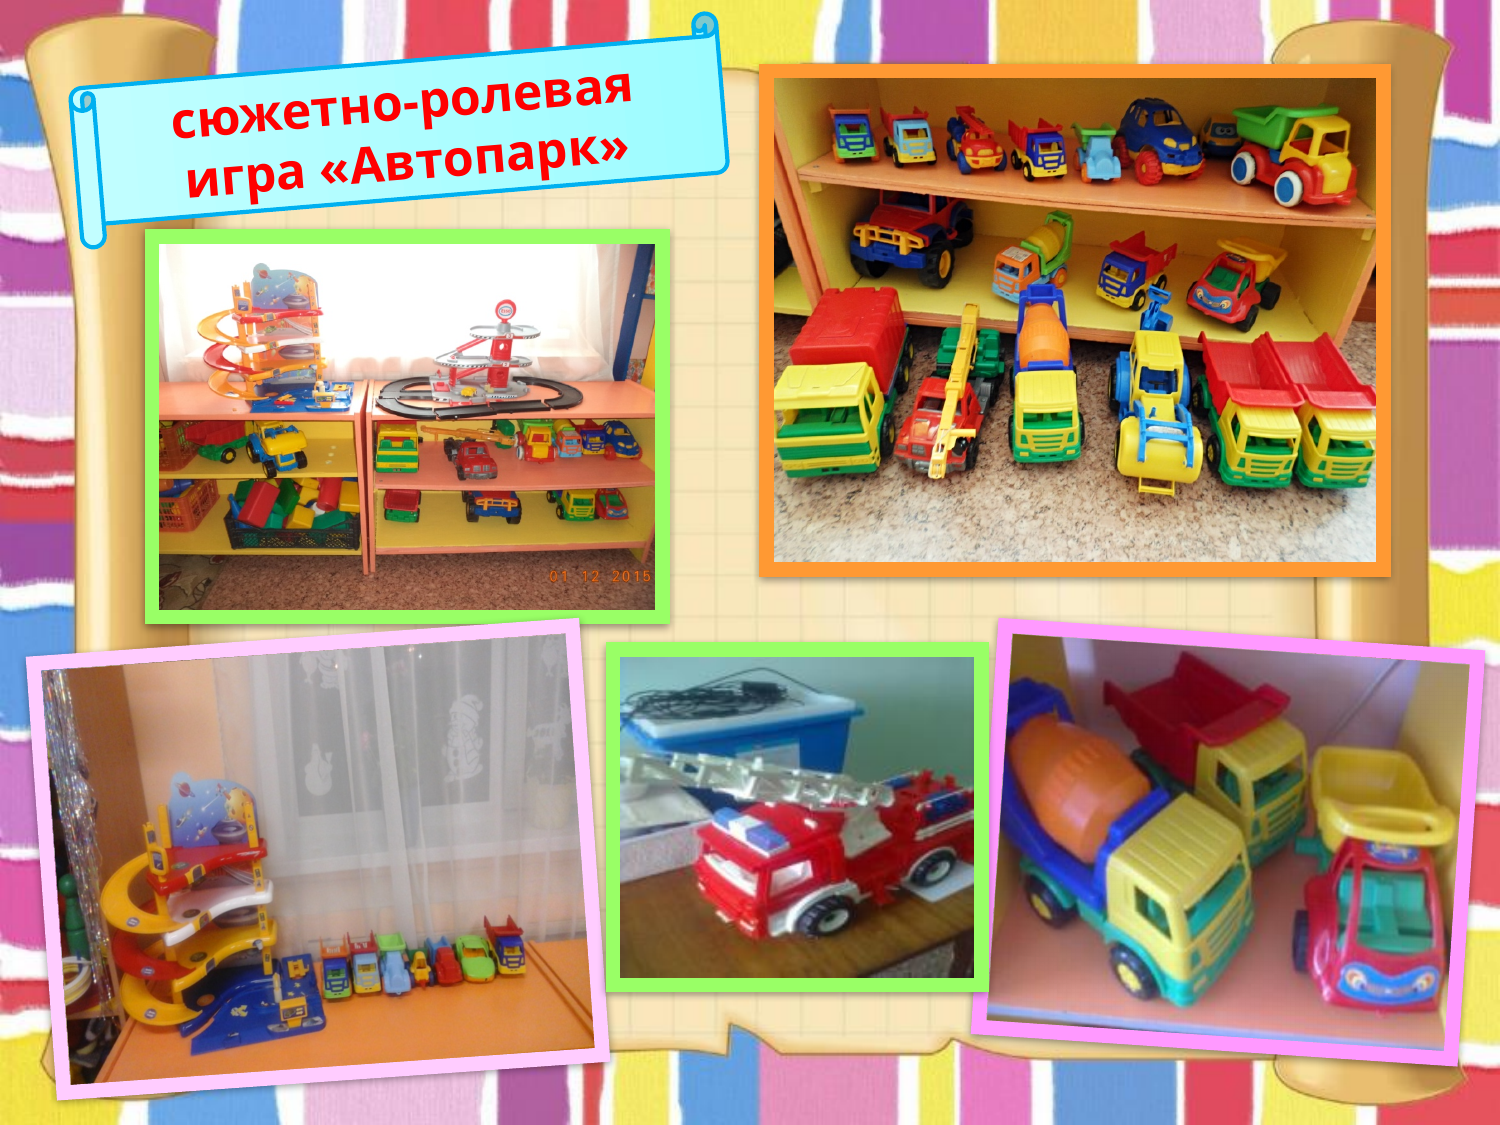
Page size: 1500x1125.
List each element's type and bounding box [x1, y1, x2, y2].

list [0, 0, 1500, 1125]
picture [619, 656, 975, 979]
picture [54, 650, 581, 1068]
picture [159, 243, 656, 610]
picture [998, 647, 1458, 1037]
picture [773, 77, 1377, 563]
